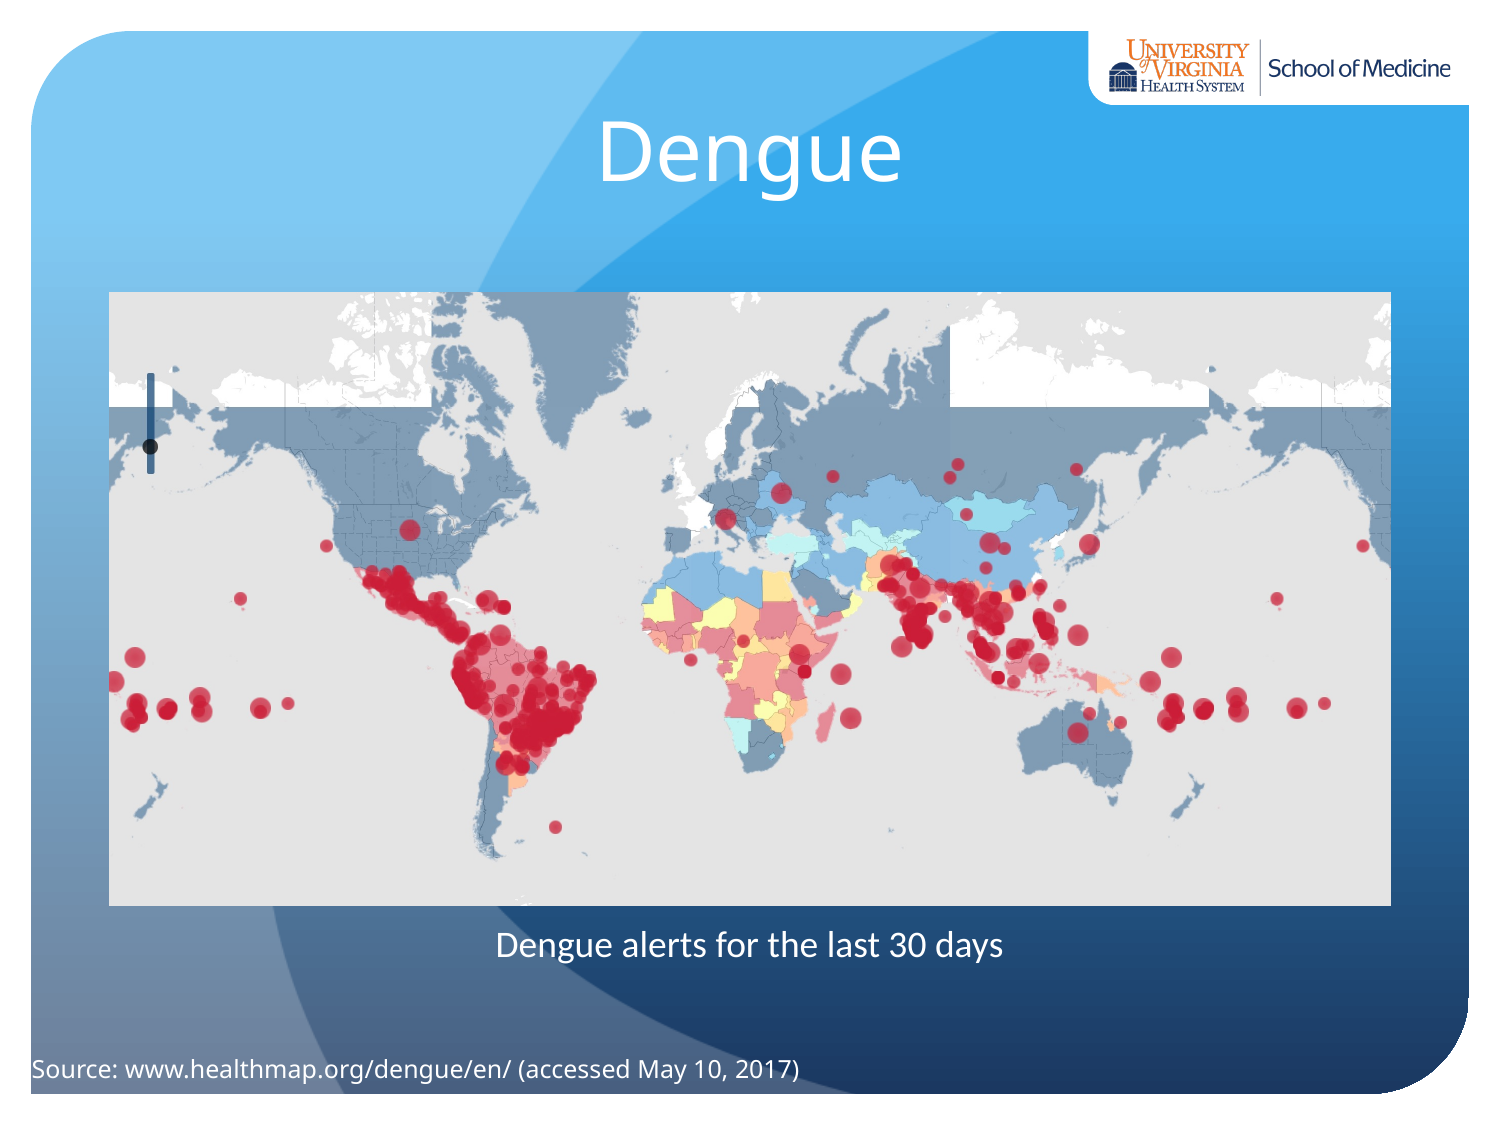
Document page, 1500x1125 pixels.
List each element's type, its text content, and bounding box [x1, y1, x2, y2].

text_box Source: www.healthmap.org/dengue/en/ (accessed May 10, 2017) [16, 1045, 829, 1091]
text_box Dengue alerts for the last 30 days [480, 912, 1020, 973]
picture [25, 30, 1474, 1095]
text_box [1088, 30, 1472, 106]
text_box Dengue [127, 62, 1372, 234]
